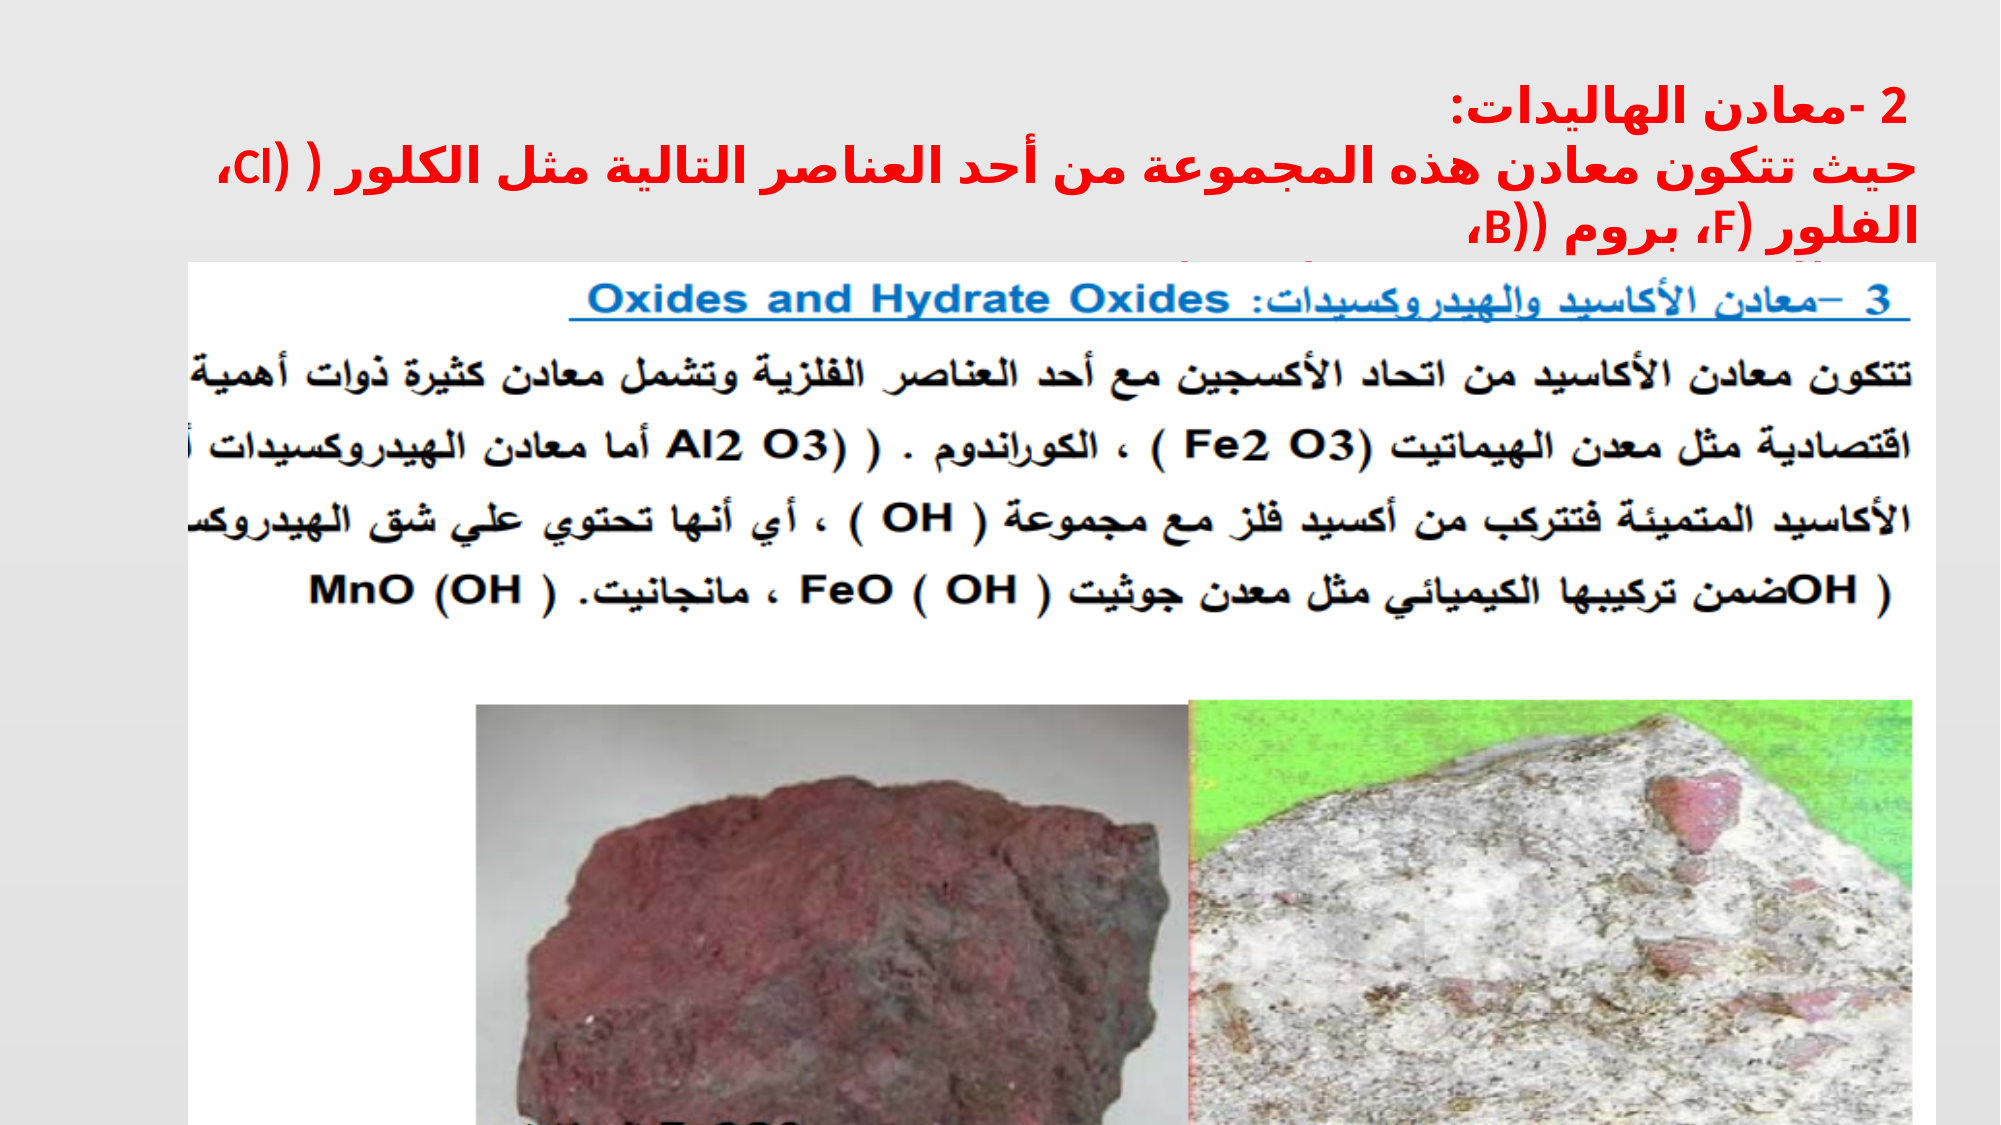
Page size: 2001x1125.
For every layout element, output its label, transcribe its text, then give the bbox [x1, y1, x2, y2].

picture [188, 262, 1936, 1125]
text_box 2 -معادن الهالیدات: حیث تتكون معادن هذه المجموعة من أحد العناصر التالیة مثل الكلور ( (Cl، الفلور (F، بروم ((B، یود ((I ، معدن الفلورایت. ( 2CaF) [187, 66, 1936, 321]
